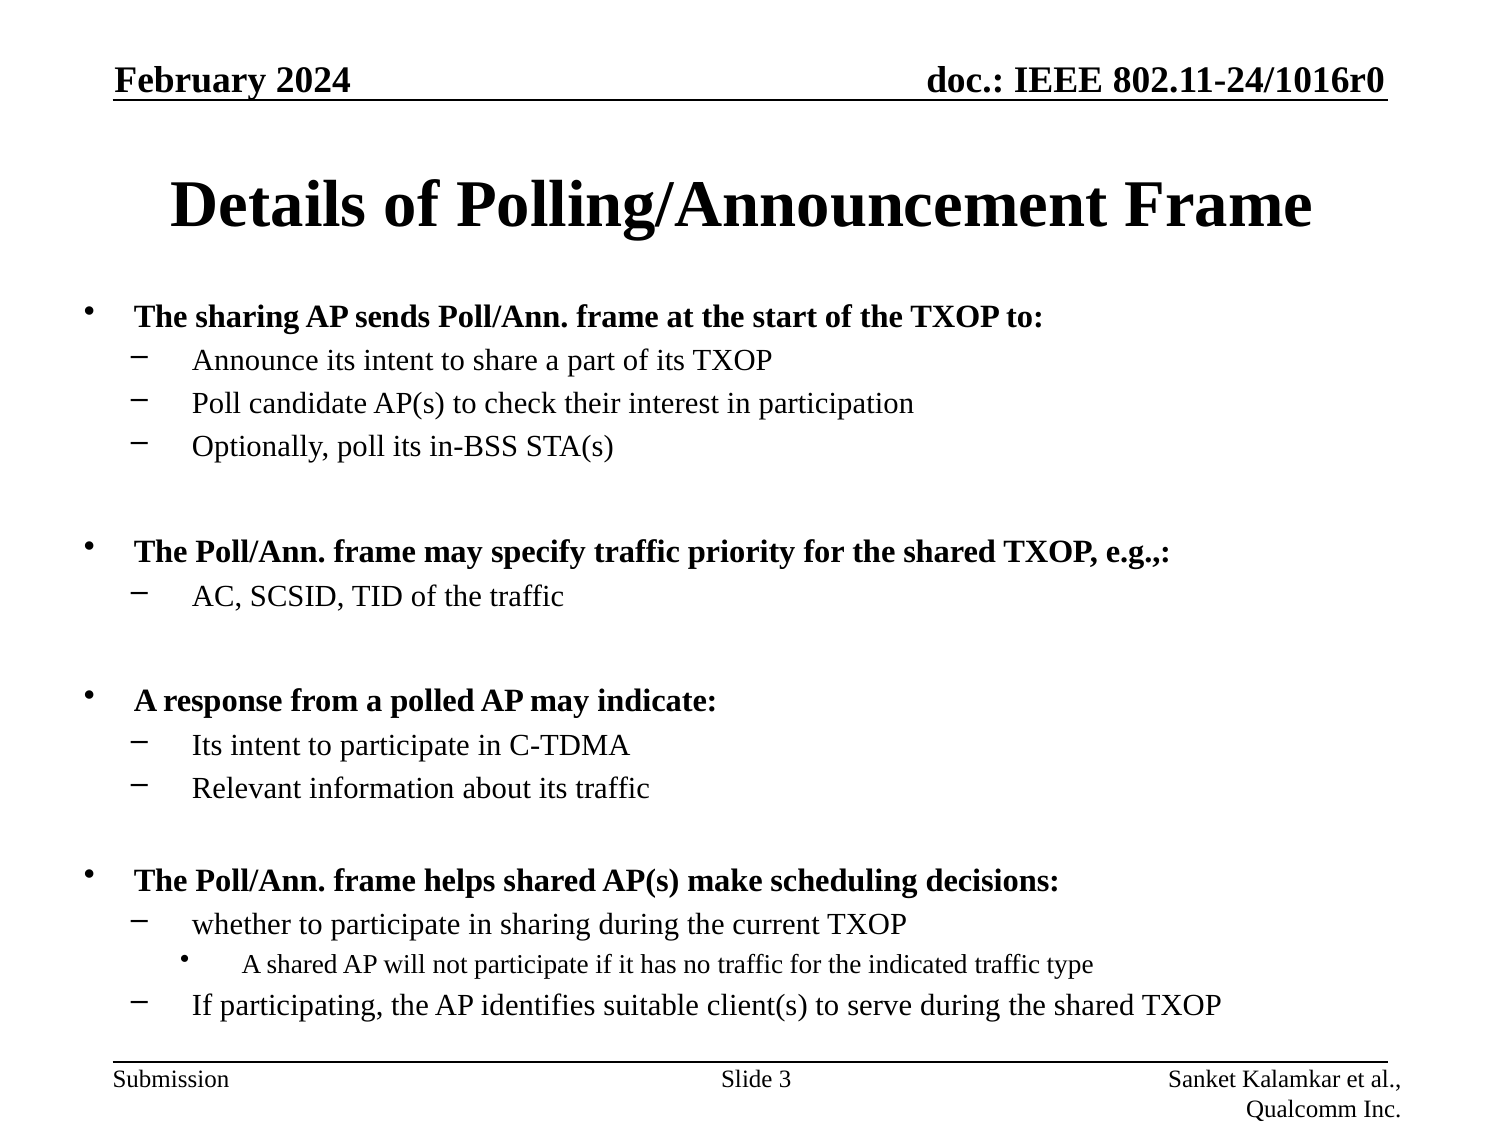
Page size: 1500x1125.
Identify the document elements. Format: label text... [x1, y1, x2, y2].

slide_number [114, 54, 354, 101]
footer Sanket Kalamkar et al., Qualcomm Inc. [1057, 1061, 1402, 1093]
slide_number Slide 3 [712, 1061, 800, 1093]
list The sharing AP sends Poll/Ann. frame at the start of the TXOP to: Announce its intent to share a part of its TXOP Poll candidate AP(s) to check their interest in participation Optionally, poll its in-BSS STA(s) The Poll/Ann. frame may specify traffic priority for the shared TXOP, e.g.,: AC, SCSID, TID of the traffic A response from a polled AP may indicate: Its intent to participate in C-TDMA Relevant information about its traffic The Poll/Ann. frame helps shared AP(s) make scheduling decisions: whether to participate in sharing during the current TXOP A shared AP will not participate if it has no traffic for the indicated traffic type If participating, the AP identifies suitable client(s) to serve during the shared TXOP [68, 287, 1449, 1038]
title Details of Polling/Announcement Frame [68, 112, 1418, 288]
